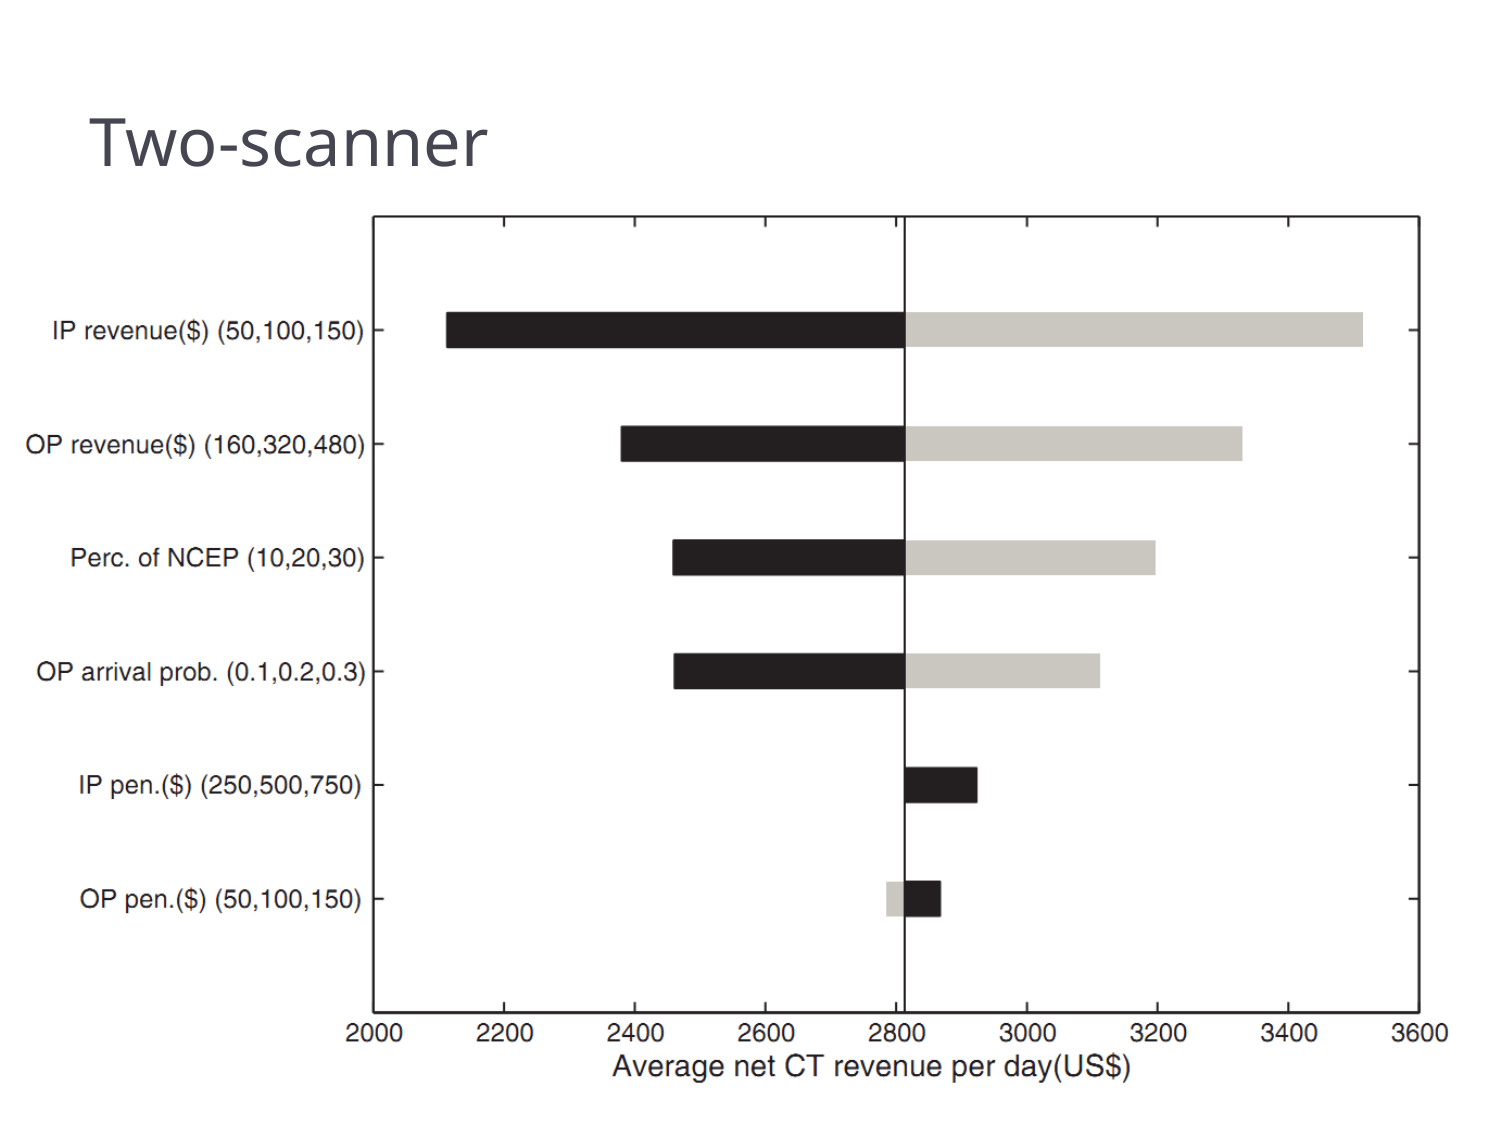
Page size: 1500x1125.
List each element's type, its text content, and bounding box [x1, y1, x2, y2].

title Two-scanner [75, 24, 1425, 185]
picture [0, 185, 1488, 1098]
